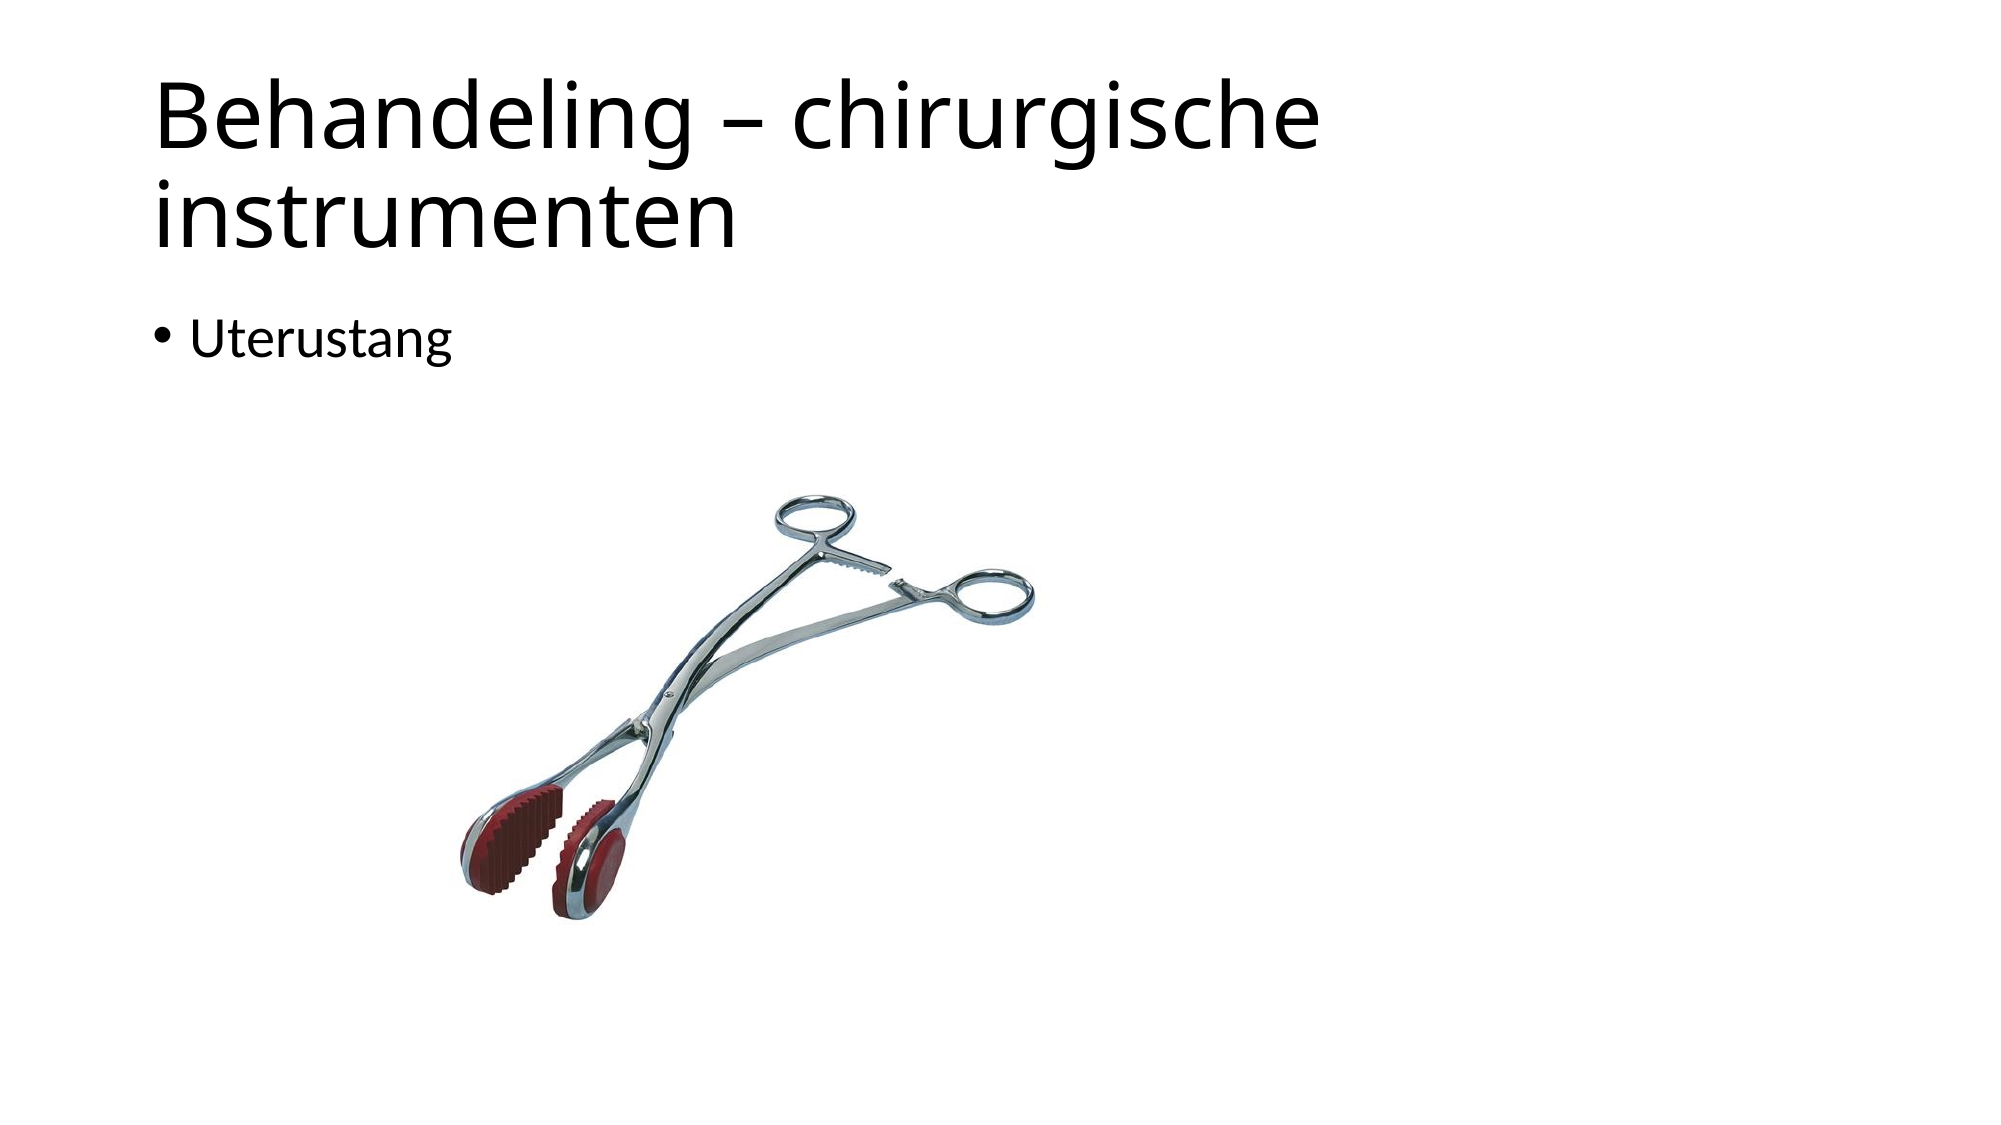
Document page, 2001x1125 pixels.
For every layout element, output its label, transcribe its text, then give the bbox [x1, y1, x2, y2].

title Behandeling – chirurgische instrumenten [137, 59, 1863, 278]
list Uterustang [137, 299, 1863, 1014]
picture [341, 409, 1136, 1044]
